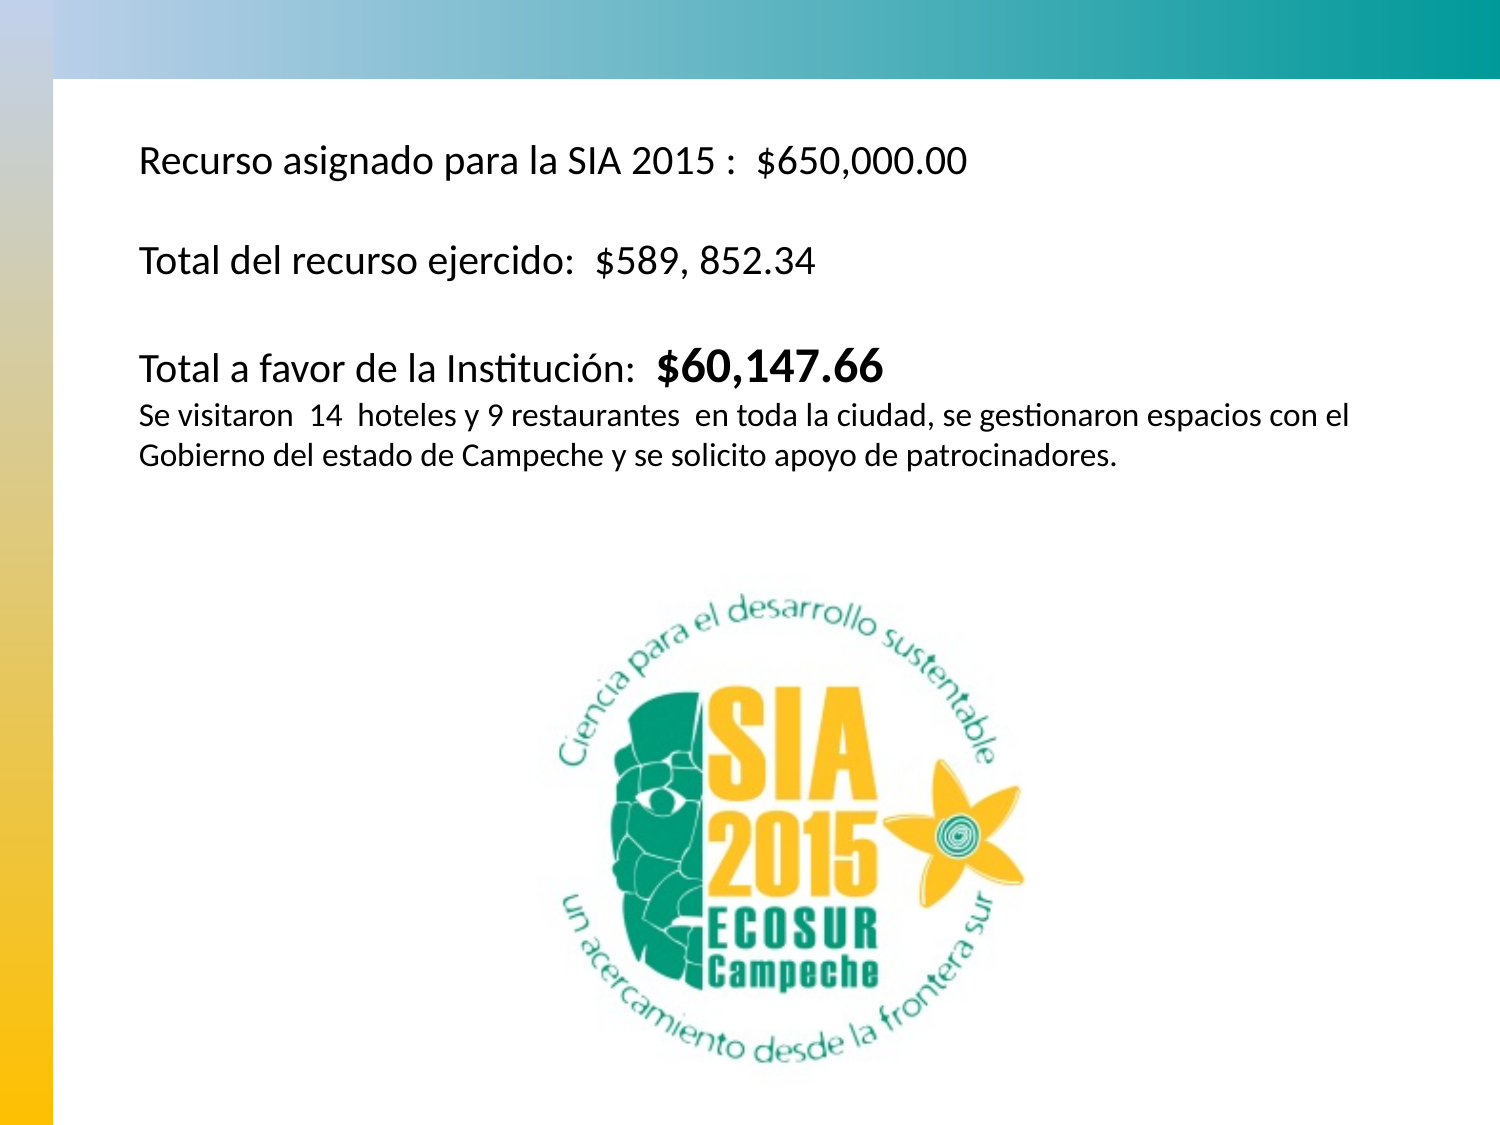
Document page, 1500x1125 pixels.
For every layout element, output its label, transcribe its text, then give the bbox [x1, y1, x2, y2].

text_box Recurso asignado para la SIA 2015 : $650,000.00 Total del recurso ejercido: $589, 852.34 Total a favor de la Institución: $60,147.66 Se visitaron 14 hoteles y 9 restaurantes en toda la ciudad, se gestionaron espacios con el Gobierno del estado de Campeche y se solicito apoyo de patrocinadores. [123, 125, 1376, 631]
picture [537, 572, 1048, 1084]
text_box [0, 0, 55, 1125]
text_box [55, 0, 1500, 80]
